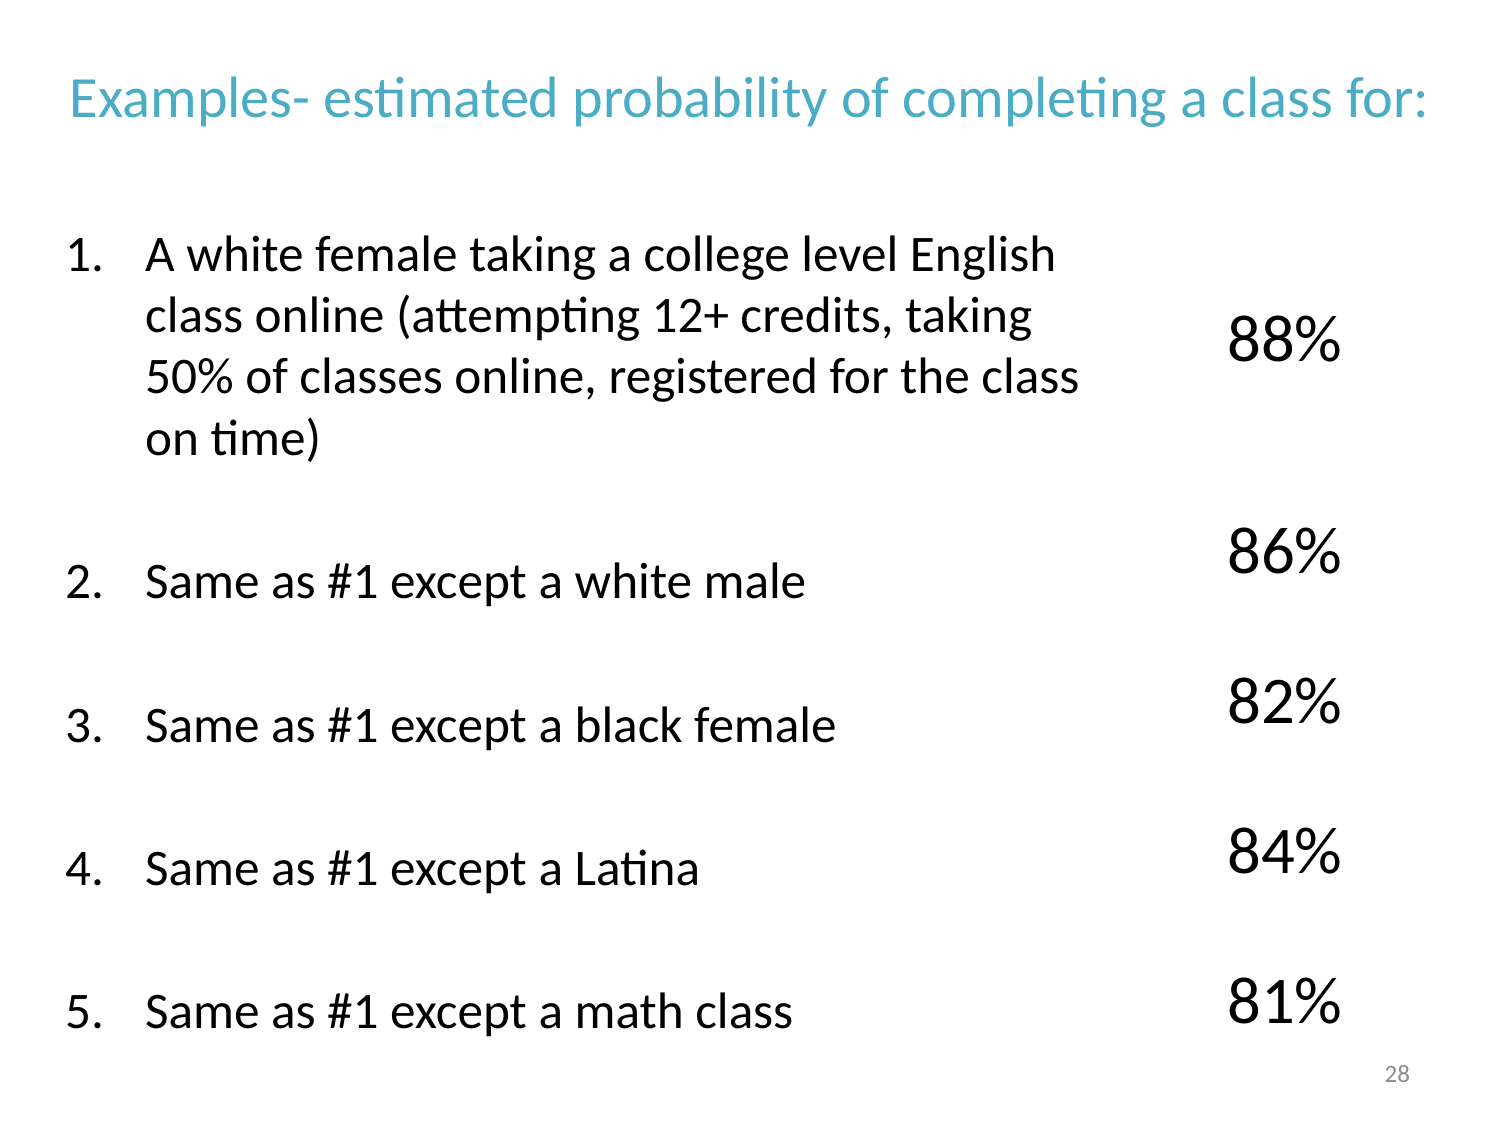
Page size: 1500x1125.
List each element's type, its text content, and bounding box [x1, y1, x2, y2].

text_box 84% [1212, 799, 1388, 895]
text_box 82% [1212, 649, 1388, 745]
slide_number 28 [1074, 1042, 1425, 1103]
title Examples- estimated probability of completing a class for: [37, 0, 1463, 188]
list A white female taking a college level English class online (attempting 12+ credits, taking 50% of classes online, registered for the class on time) Same as #1 except a white male Same as #1 except a black female Same as #1 except a Latina Same as #1 except a math class [50, 212, 1125, 1055]
text_box 81% [1212, 949, 1388, 1045]
text_box 86% [1212, 499, 1388, 595]
text_box 88% [1212, 287, 1388, 383]
